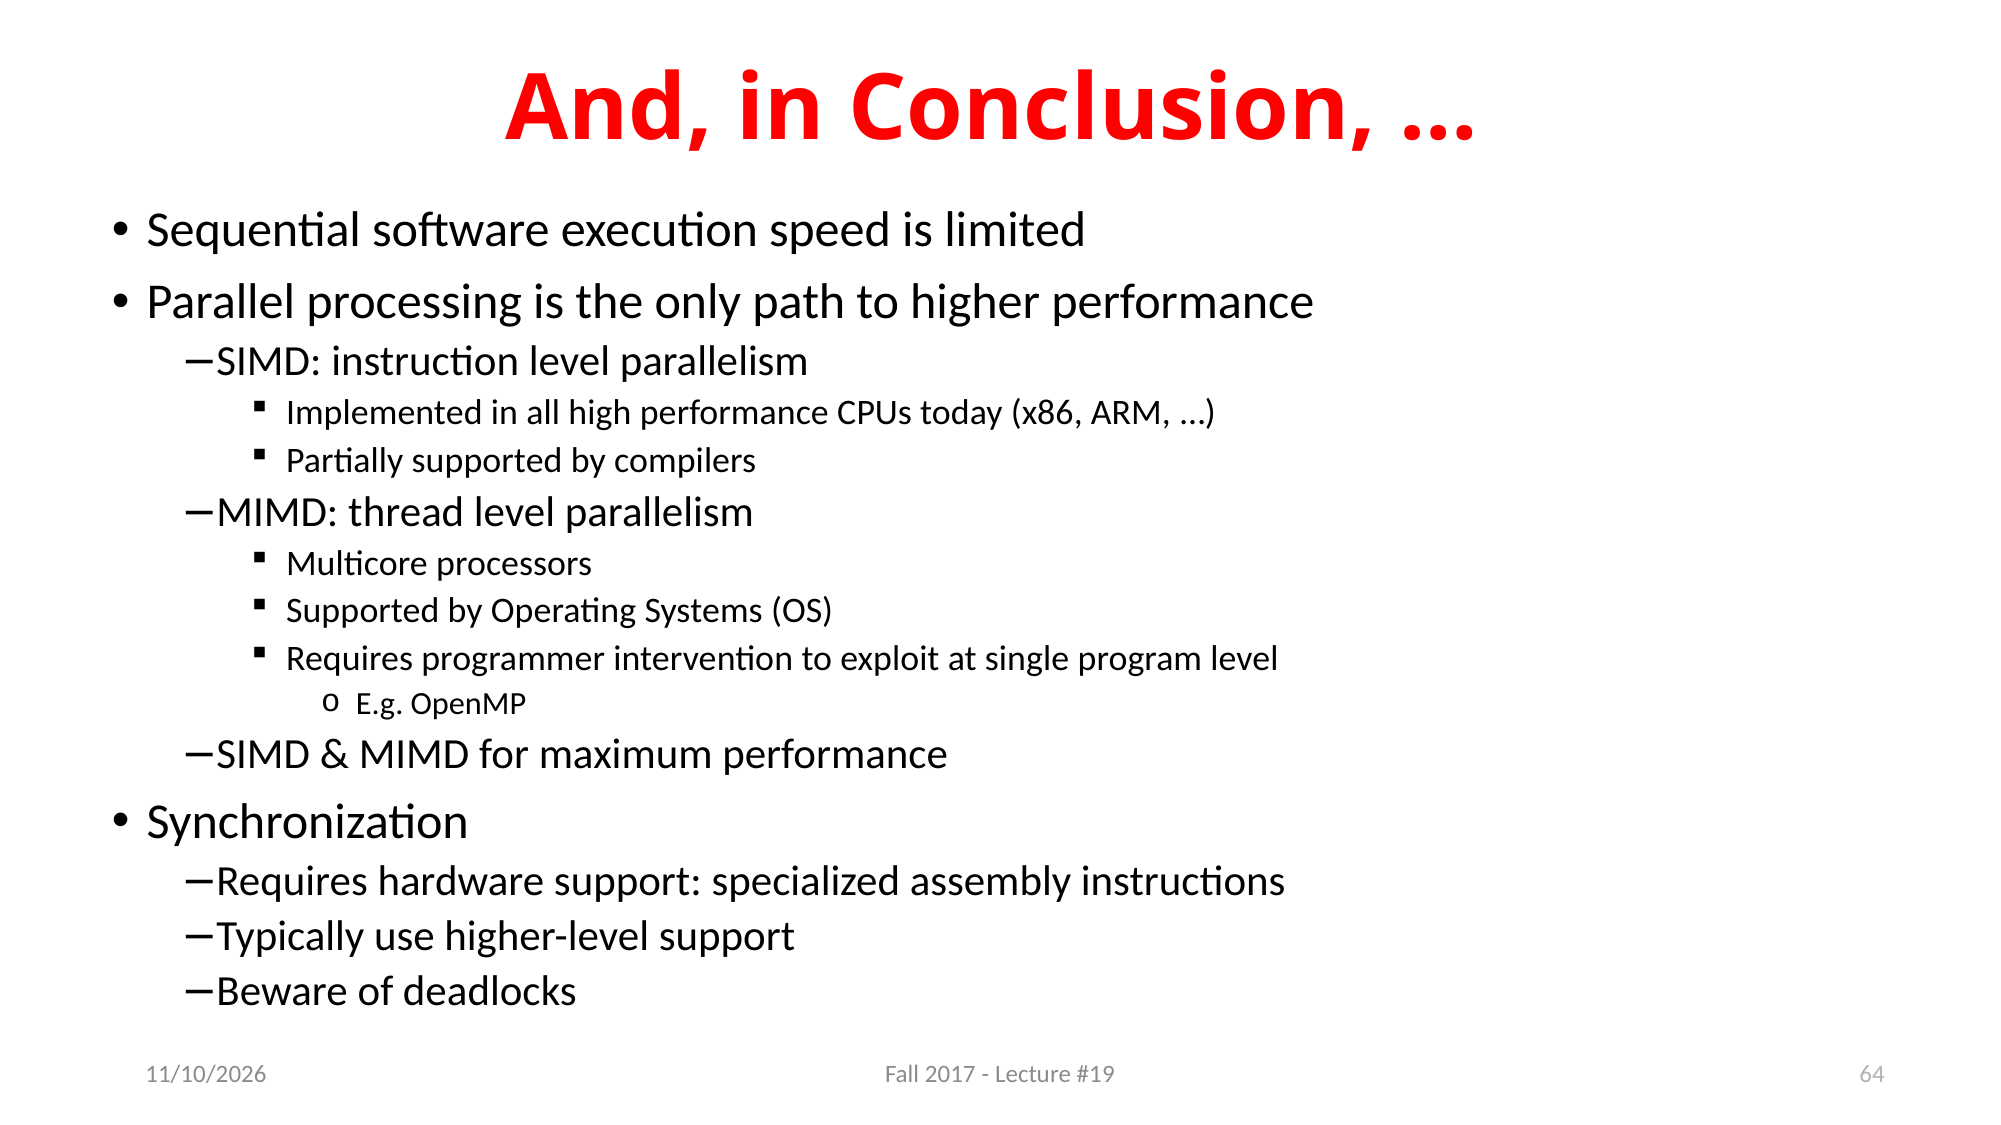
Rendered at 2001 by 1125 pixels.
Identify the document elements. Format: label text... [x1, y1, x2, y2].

list Sequential software execution speed is limited Parallel processing is the only path to higher performance SIMD: instruction level parallelism Implemented in all high performance CPUs today (x86, ARM, …) Partially supported by compilers MIMD: thread level parallelism Multicore processors Supported by Operating Systems (OS) Requires programmer intervention to exploit at single program level E.g. OpenMP SIMD & MIMD for maximum performance Synchronization Requires hardware support: specialized assembly instructions Typically use higher-level support Beware of deadlocks [96, 196, 1904, 1031]
text_box 11/2/17 [130, 1042, 481, 1103]
text_box Fall 2017 - Lecture #19 [762, 1042, 1238, 1103]
slide_number 64 [1433, 1042, 1900, 1103]
title And, in Conclusion, … [48, 23, 1936, 197]
